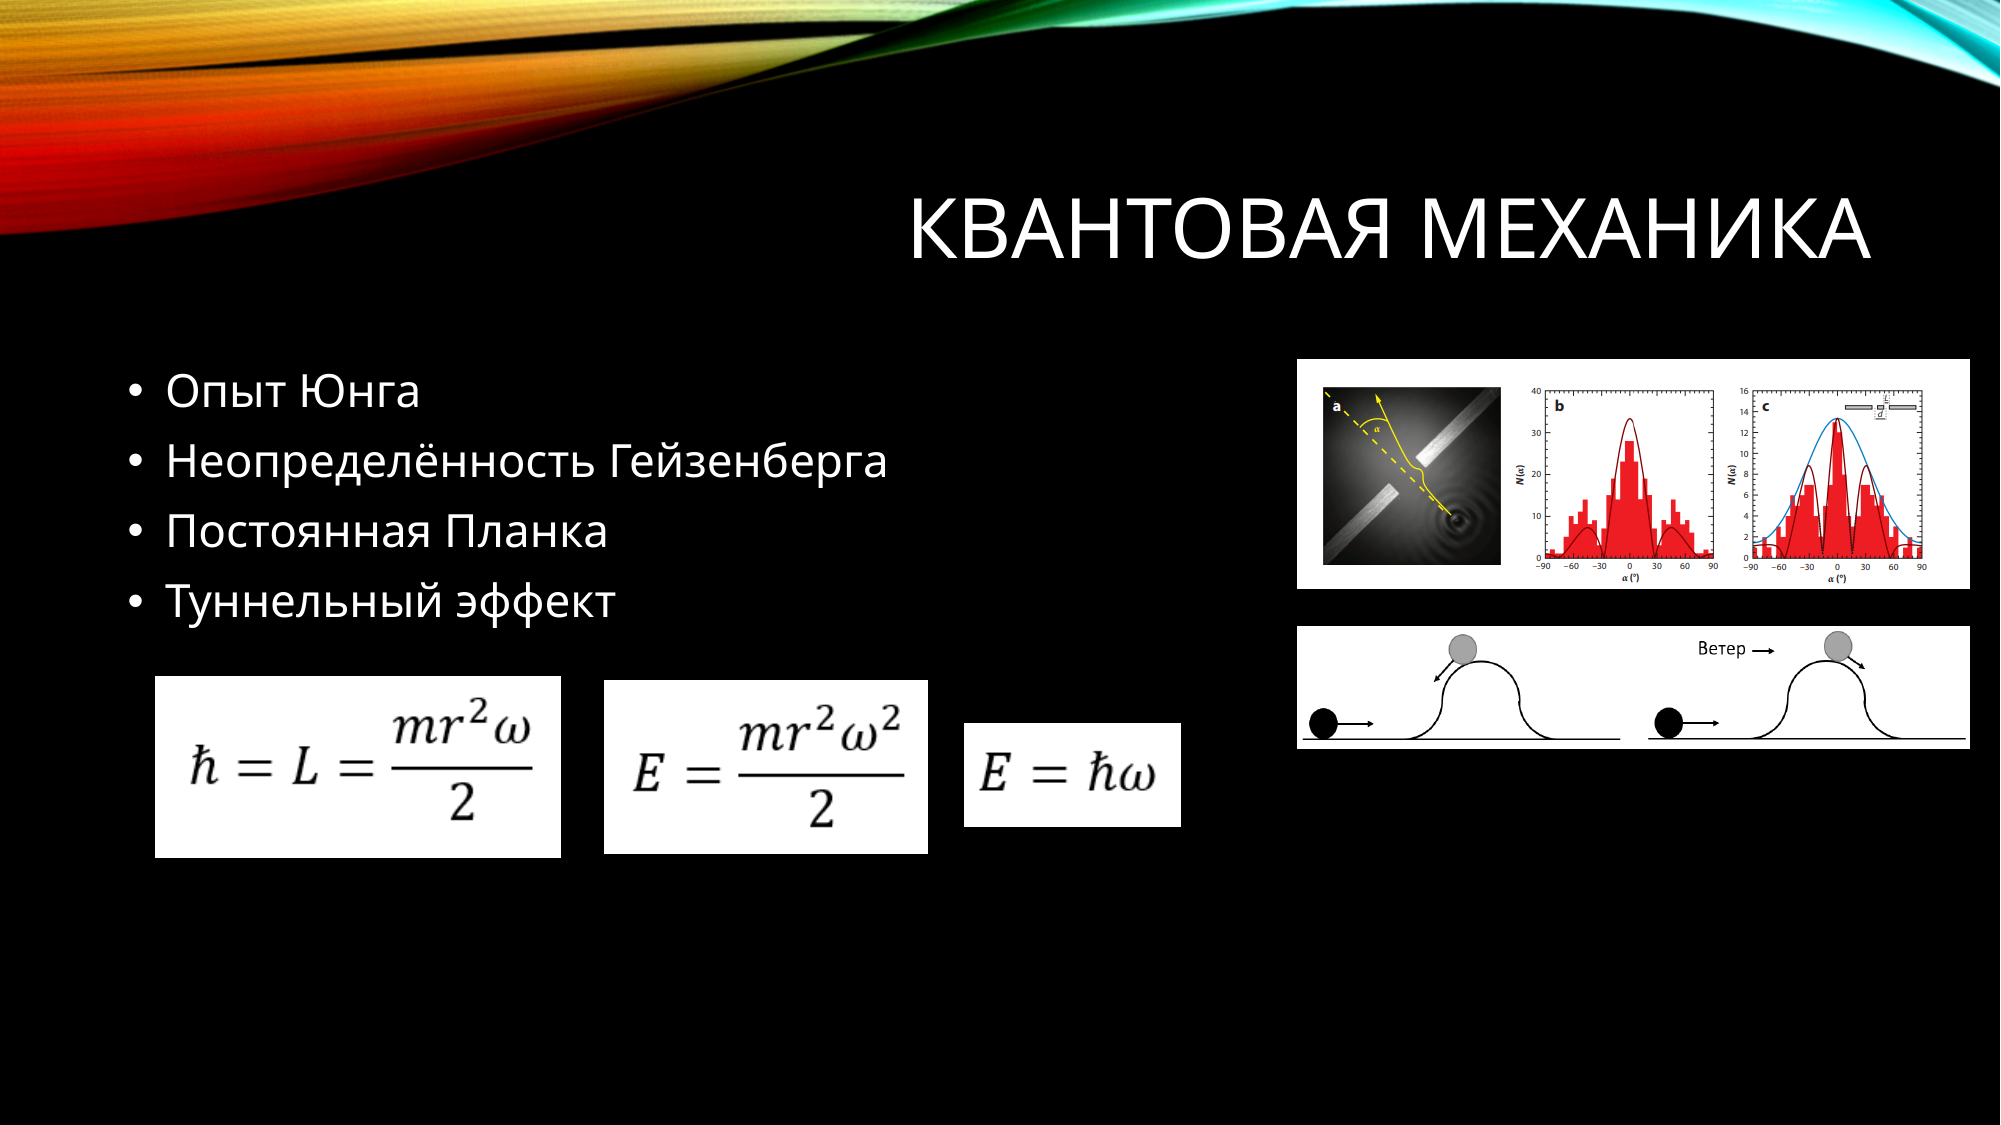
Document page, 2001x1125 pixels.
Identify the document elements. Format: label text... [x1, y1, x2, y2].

picture [155, 676, 561, 858]
picture [0, 0, 2000, 237]
picture [1297, 626, 1970, 750]
picture [964, 723, 1181, 827]
list Опыт Юнга Неопределённость Гейзенберга Постоянная Планка Туннельный эффект [112, 360, 1888, 1021]
title КВАНТОВАЯ МЕХАНИКА [474, 125, 1888, 338]
picture [603, 680, 928, 855]
picture [1297, 359, 1970, 590]
